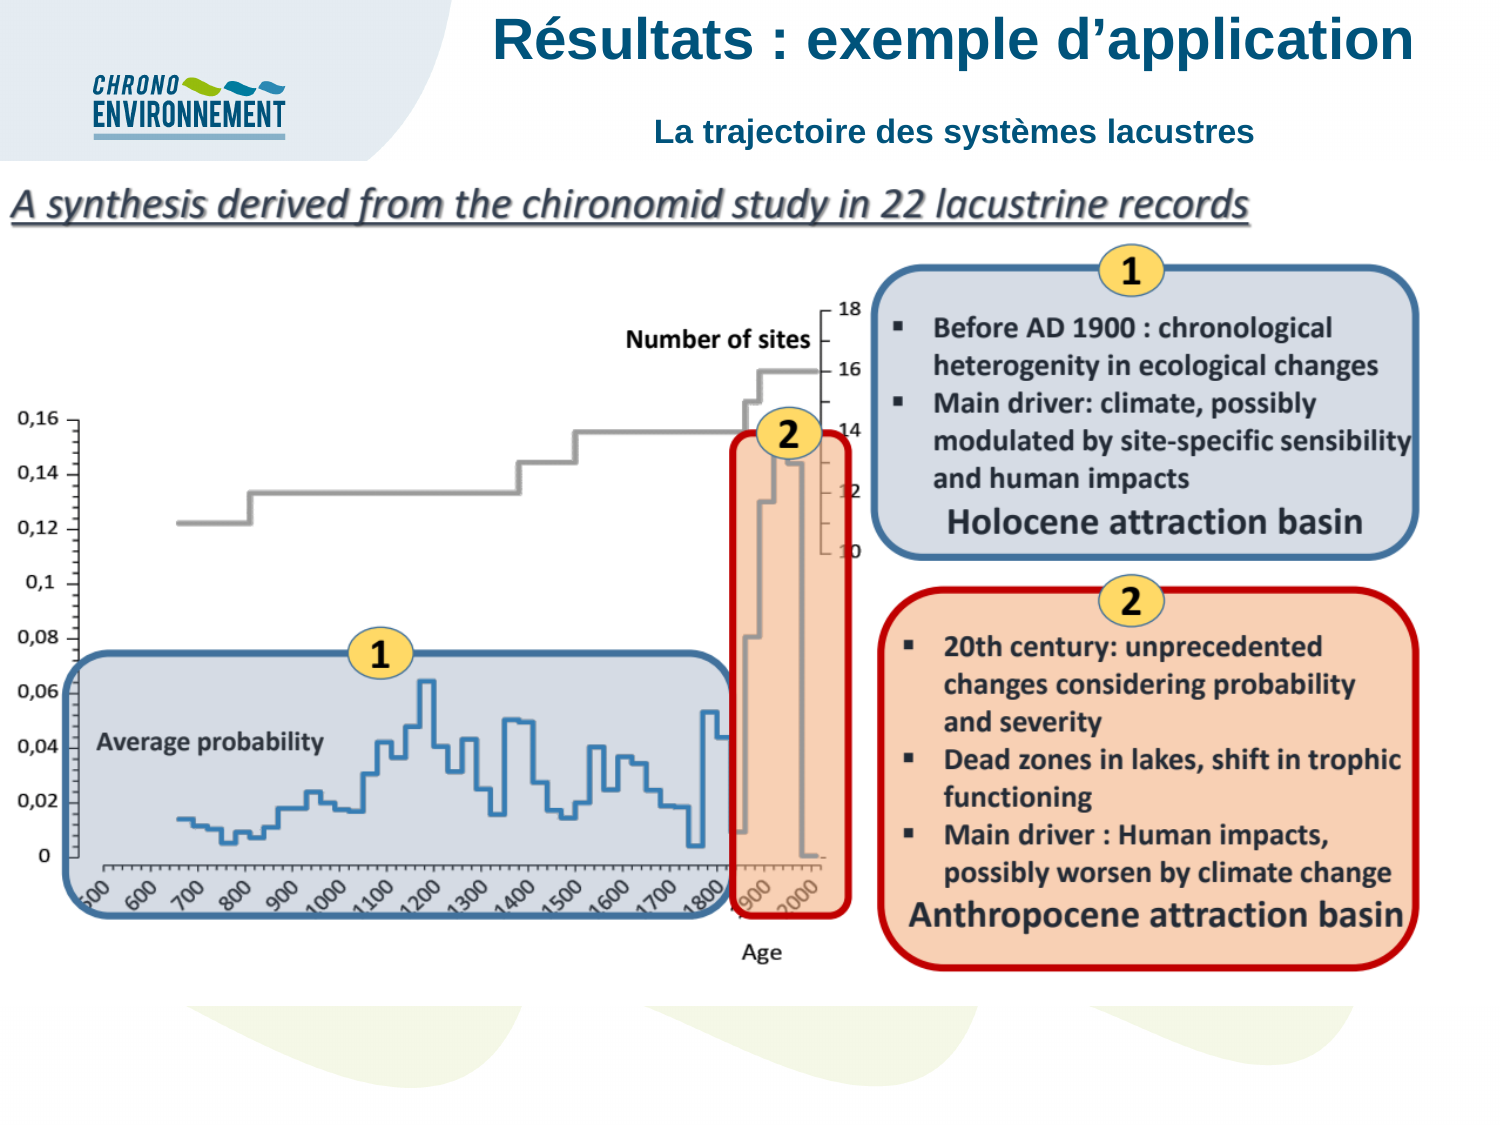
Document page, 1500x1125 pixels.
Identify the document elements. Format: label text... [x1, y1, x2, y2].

picture [0, 0, 1500, 1125]
text_box Résultats : exemple d’application La trajectoire des systèmes lacustres [411, 0, 1497, 159]
